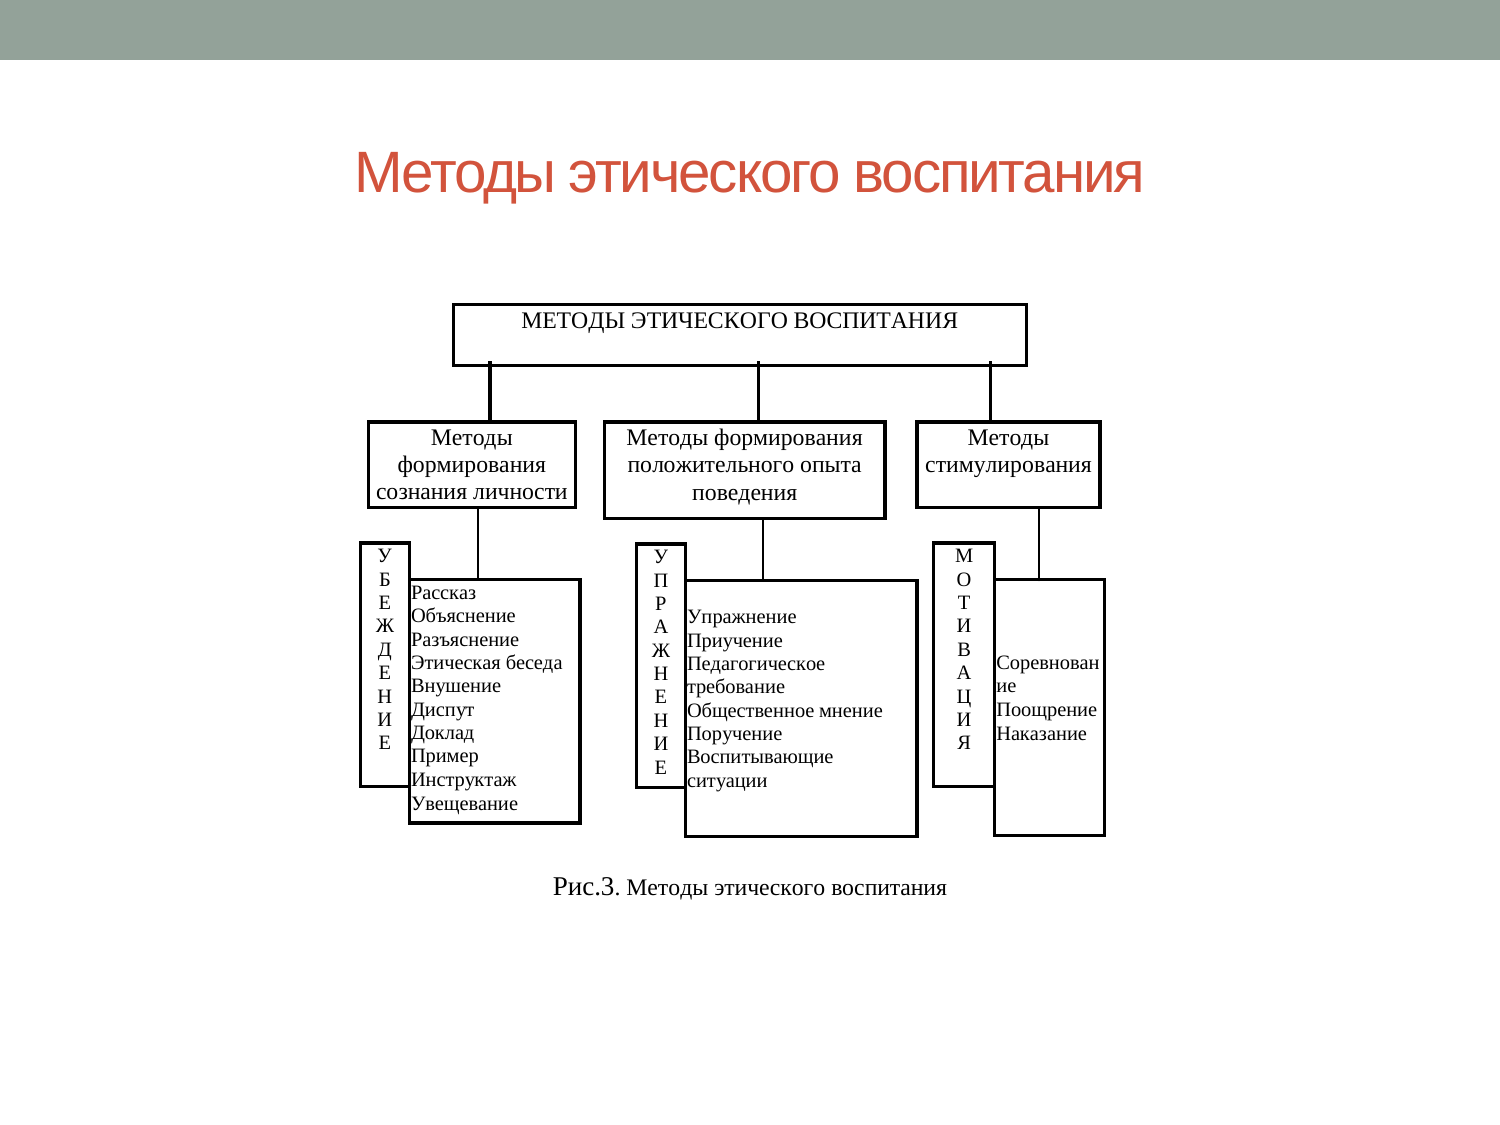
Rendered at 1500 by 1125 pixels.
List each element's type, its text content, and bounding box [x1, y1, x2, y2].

title Методы этического воспитания [75, 87, 1425, 250]
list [341, 262, 1159, 924]
